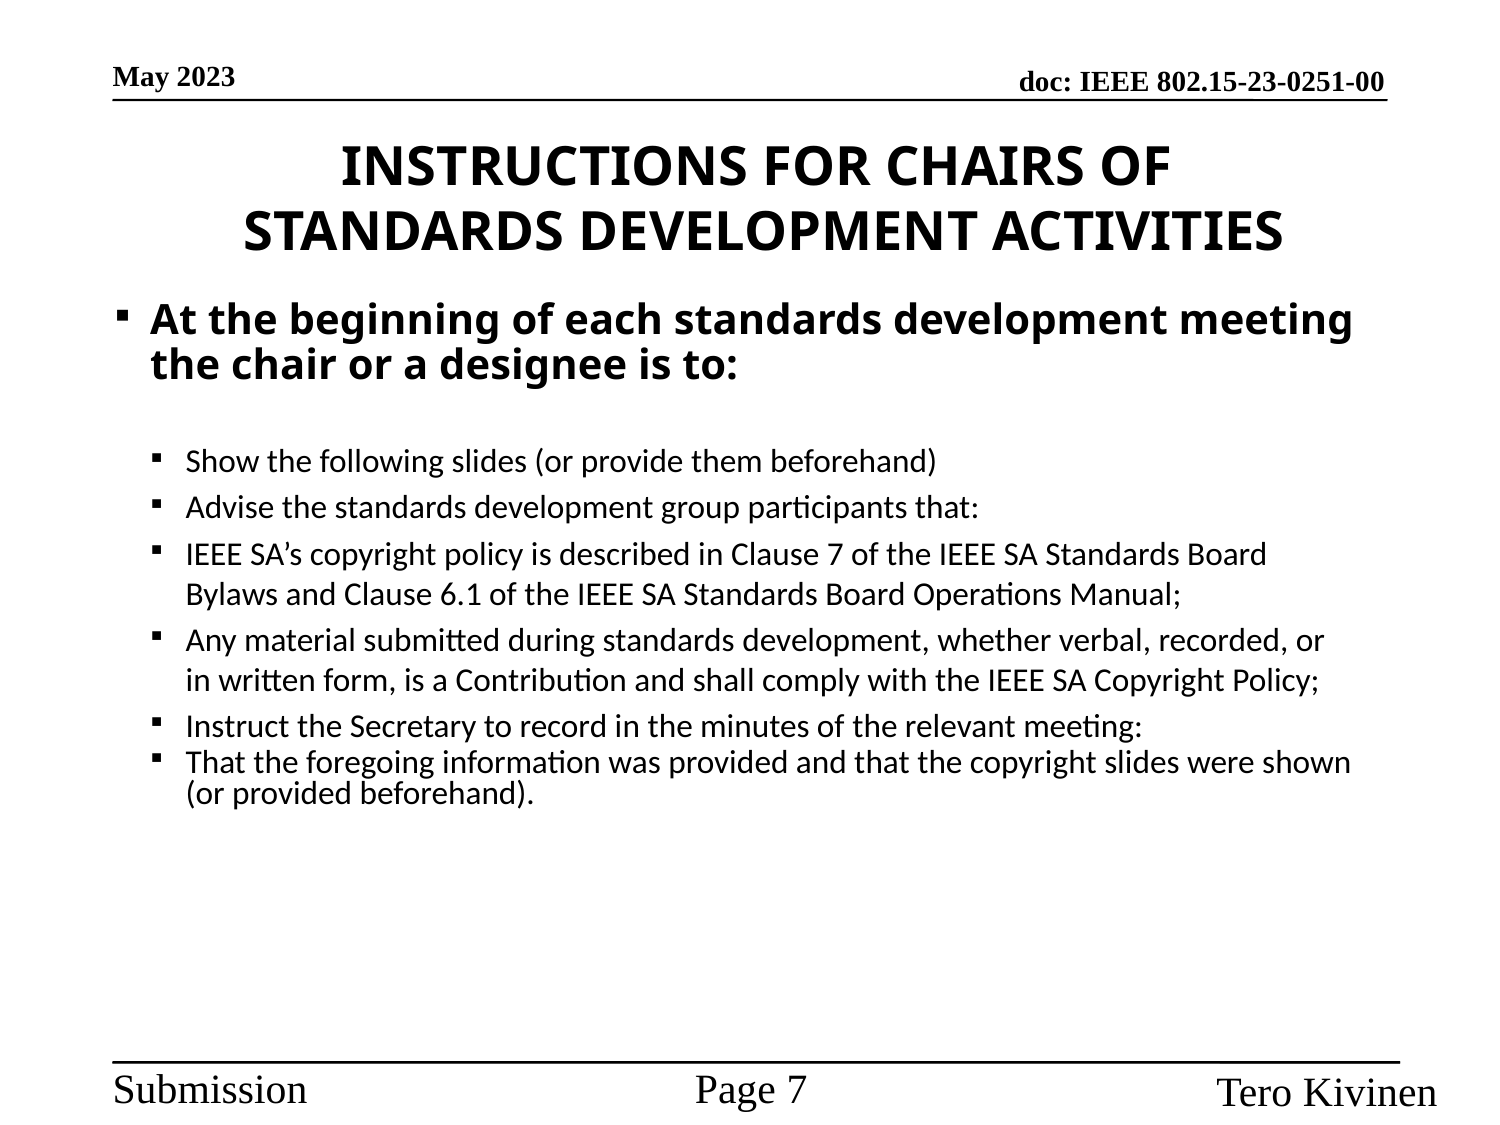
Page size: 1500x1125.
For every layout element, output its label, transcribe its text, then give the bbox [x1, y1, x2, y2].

text_box At the beginning of each standards development meeting the chair or a designee is to: Show the following slides (or provide them beforehand) Advise the standards development group participants that: IEEE SA’s copyright policy is described in Clause 7 of the IEEE SA Standards Board Bylaws and Clause 6.1 of the IEEE SA Standards Board Operations Manual; Any material submitted during standards development, whether verbal, recorded, or in written form, is a Contribution and shall comply with the IEEE SA Copyright Policy; Instruct the Secretary to record in the minutes of the relevant meeting: That the foregoing information was provided and that the copyright slides were shown (or provided beforehand). [99, 290, 1372, 1022]
text_box Instructions for Chairs of standards development activities [53, 103, 1477, 289]
